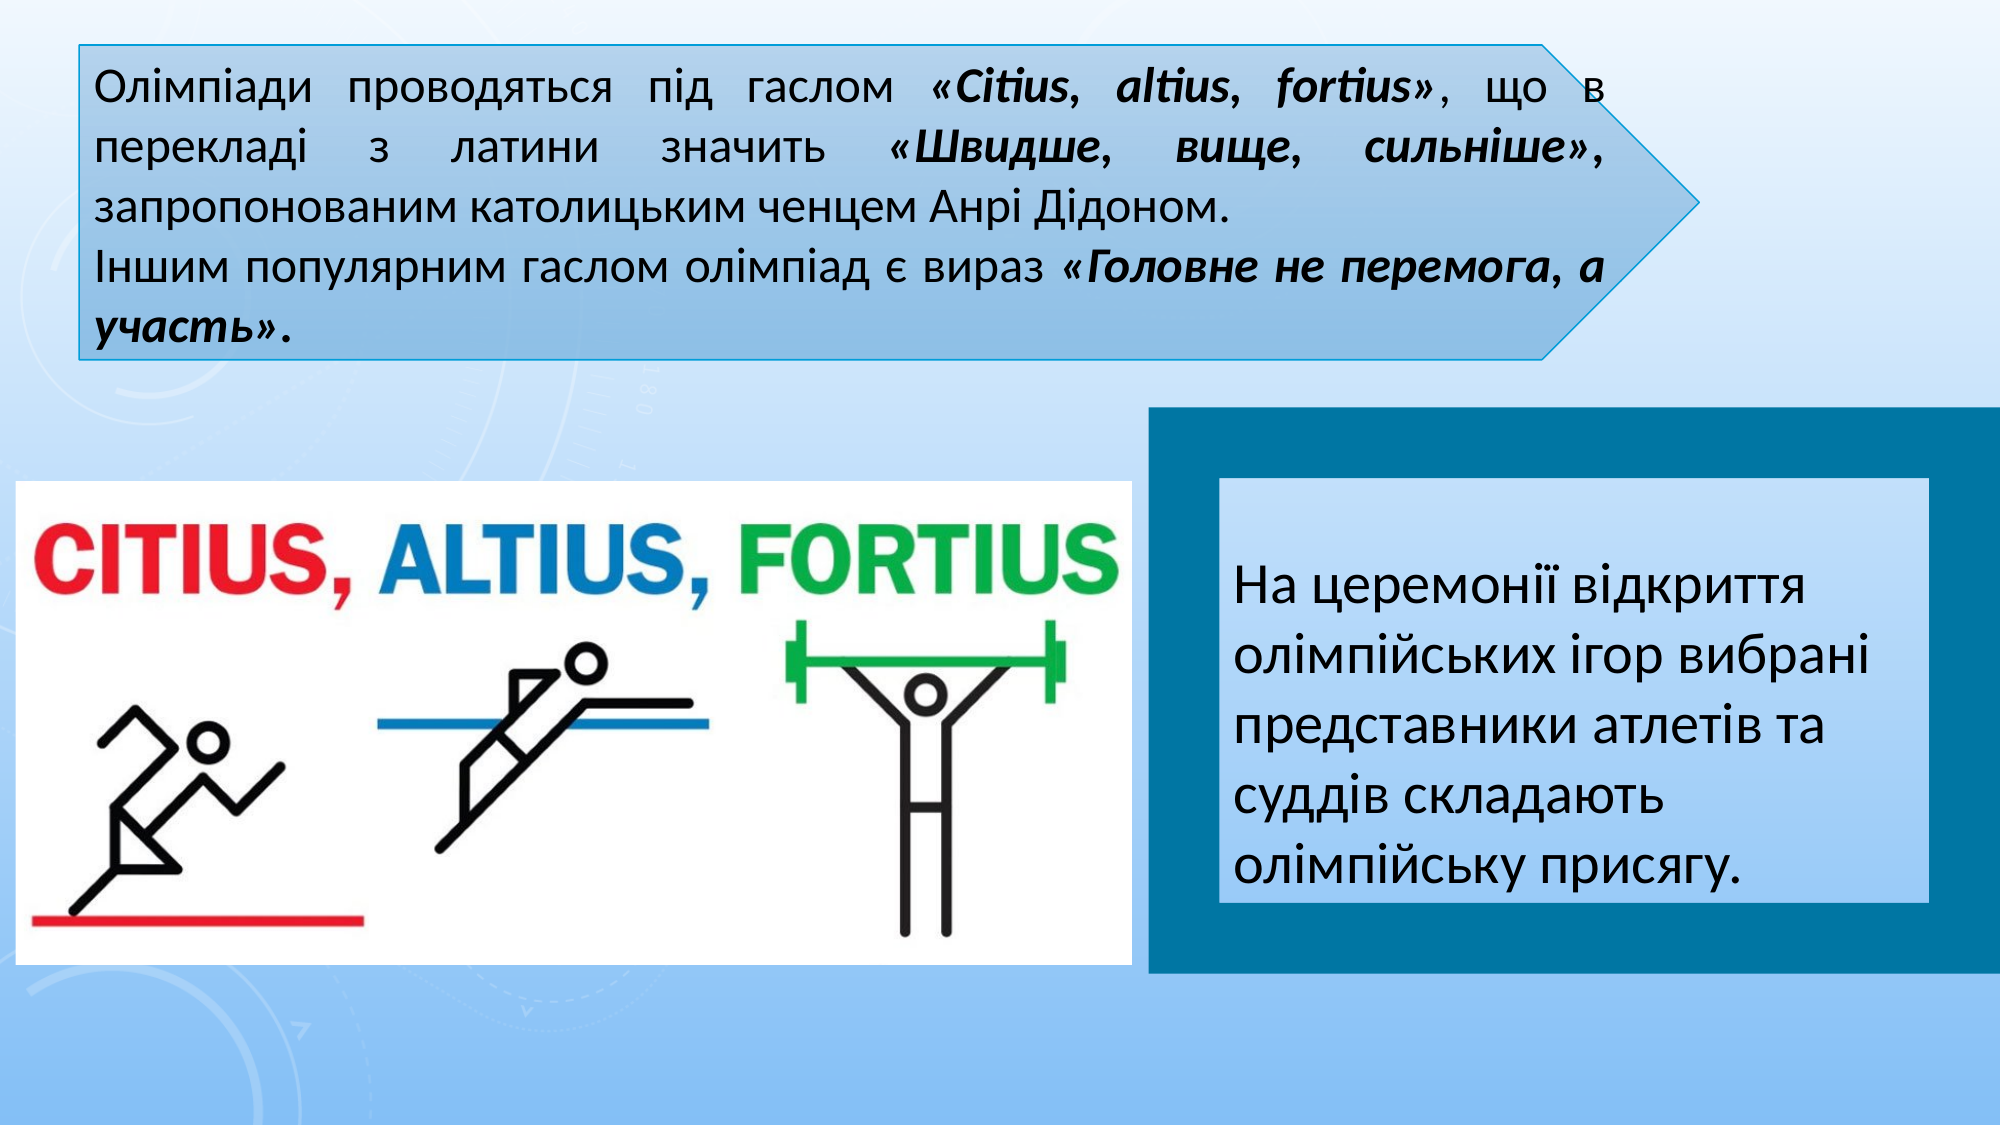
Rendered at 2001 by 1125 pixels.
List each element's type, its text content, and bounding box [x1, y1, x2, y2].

picture [0, 0, 2000, 1125]
picture [1220, 479, 1928, 902]
text_box Олімпіади проводяться під гаслом «Citius, altius, fortius», що в перекладі з латини значить «Швидше, вище, сильніше», запропонованим католицьким ченцем Анрі Дідоном. Іншим популярним гаслом олімпіад є вираз «Головне не перемога, а участь». [78, 44, 1700, 361]
text_box На церемонії відкриття олімпійських ігор вибрані представники атлетів та суддів складають олімпійську присягу. [1148, 407, 2000, 974]
